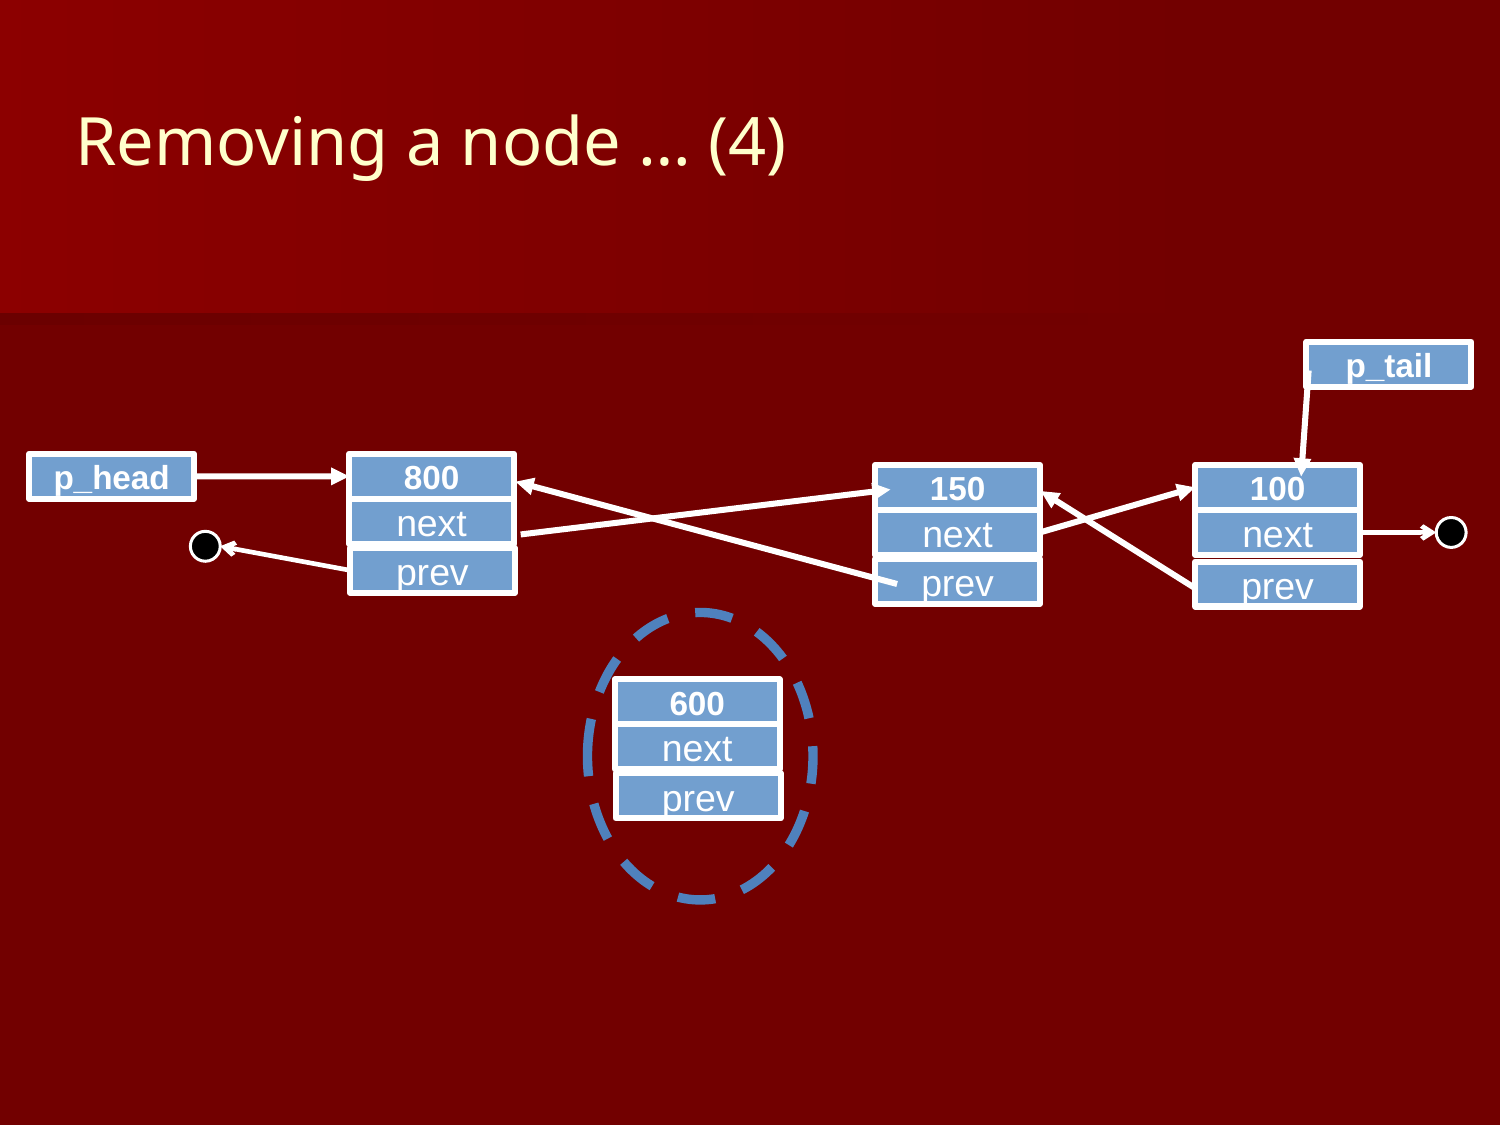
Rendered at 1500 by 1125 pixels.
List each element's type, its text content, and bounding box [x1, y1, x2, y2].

text_box 150 [875, 464, 1040, 510]
text_box prev [349, 547, 515, 593]
text_box 100 [1195, 464, 1360, 510]
text_box p_tail [1306, 341, 1472, 387]
text_box p_head [29, 453, 194, 499]
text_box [219, 546, 351, 571]
text_box prev [615, 773, 781, 819]
text_box next [349, 498, 515, 544]
text_box [1295, 370, 1309, 477]
text_box 600 [614, 679, 780, 724]
text_box [585, 610, 815, 902]
text_box [190, 531, 220, 562]
text_box [194, 470, 350, 483]
text_box next [614, 724, 780, 770]
text_box [1040, 491, 1196, 589]
text_box [655, 484, 891, 519]
text_box [1436, 517, 1467, 548]
text_box prev [1195, 561, 1360, 607]
text_box [515, 478, 898, 585]
title Removing a node … (4) [75, 44, 1425, 233]
text_box next [875, 510, 1040, 555]
text_box [1086, 484, 1196, 519]
text_box 800 [349, 453, 515, 498]
text_box prev [875, 559, 1040, 604]
text_box next [1195, 510, 1360, 555]
